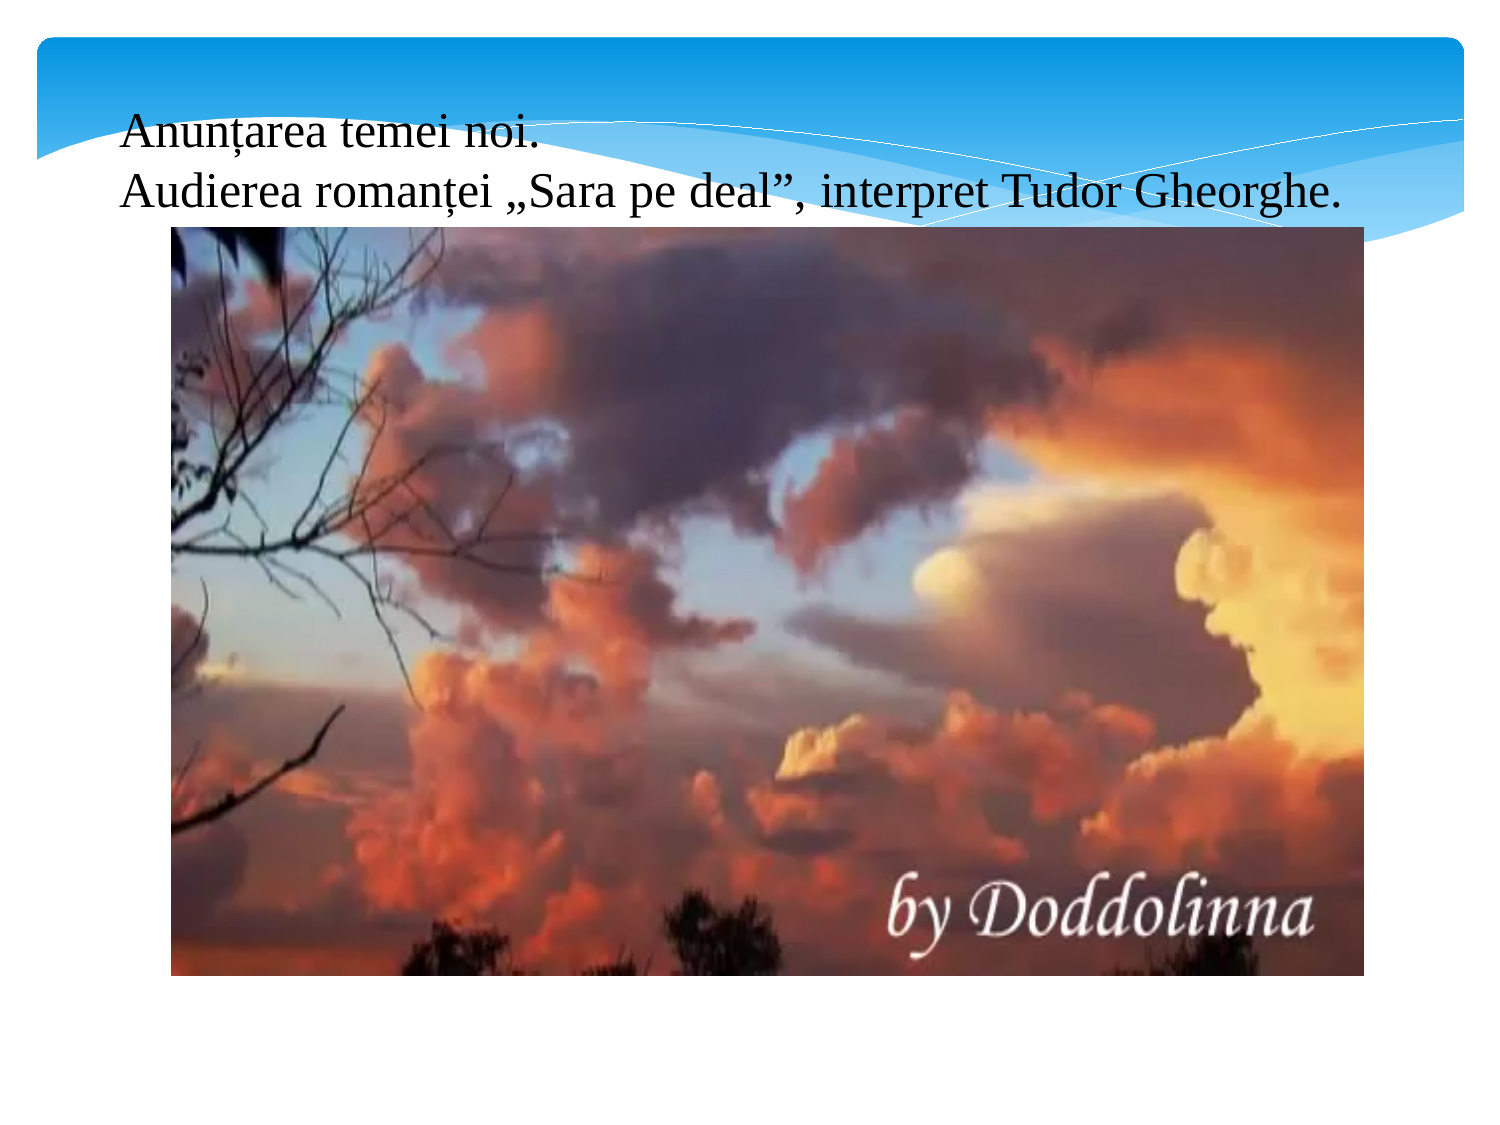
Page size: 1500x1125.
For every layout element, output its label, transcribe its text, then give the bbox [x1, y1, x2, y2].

text_box Anunțarea temei noi. Audierea romanței „Sara pe deal”, interpret Tudor Gheorghe. [104, 90, 1359, 225]
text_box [170, 225, 1365, 977]
